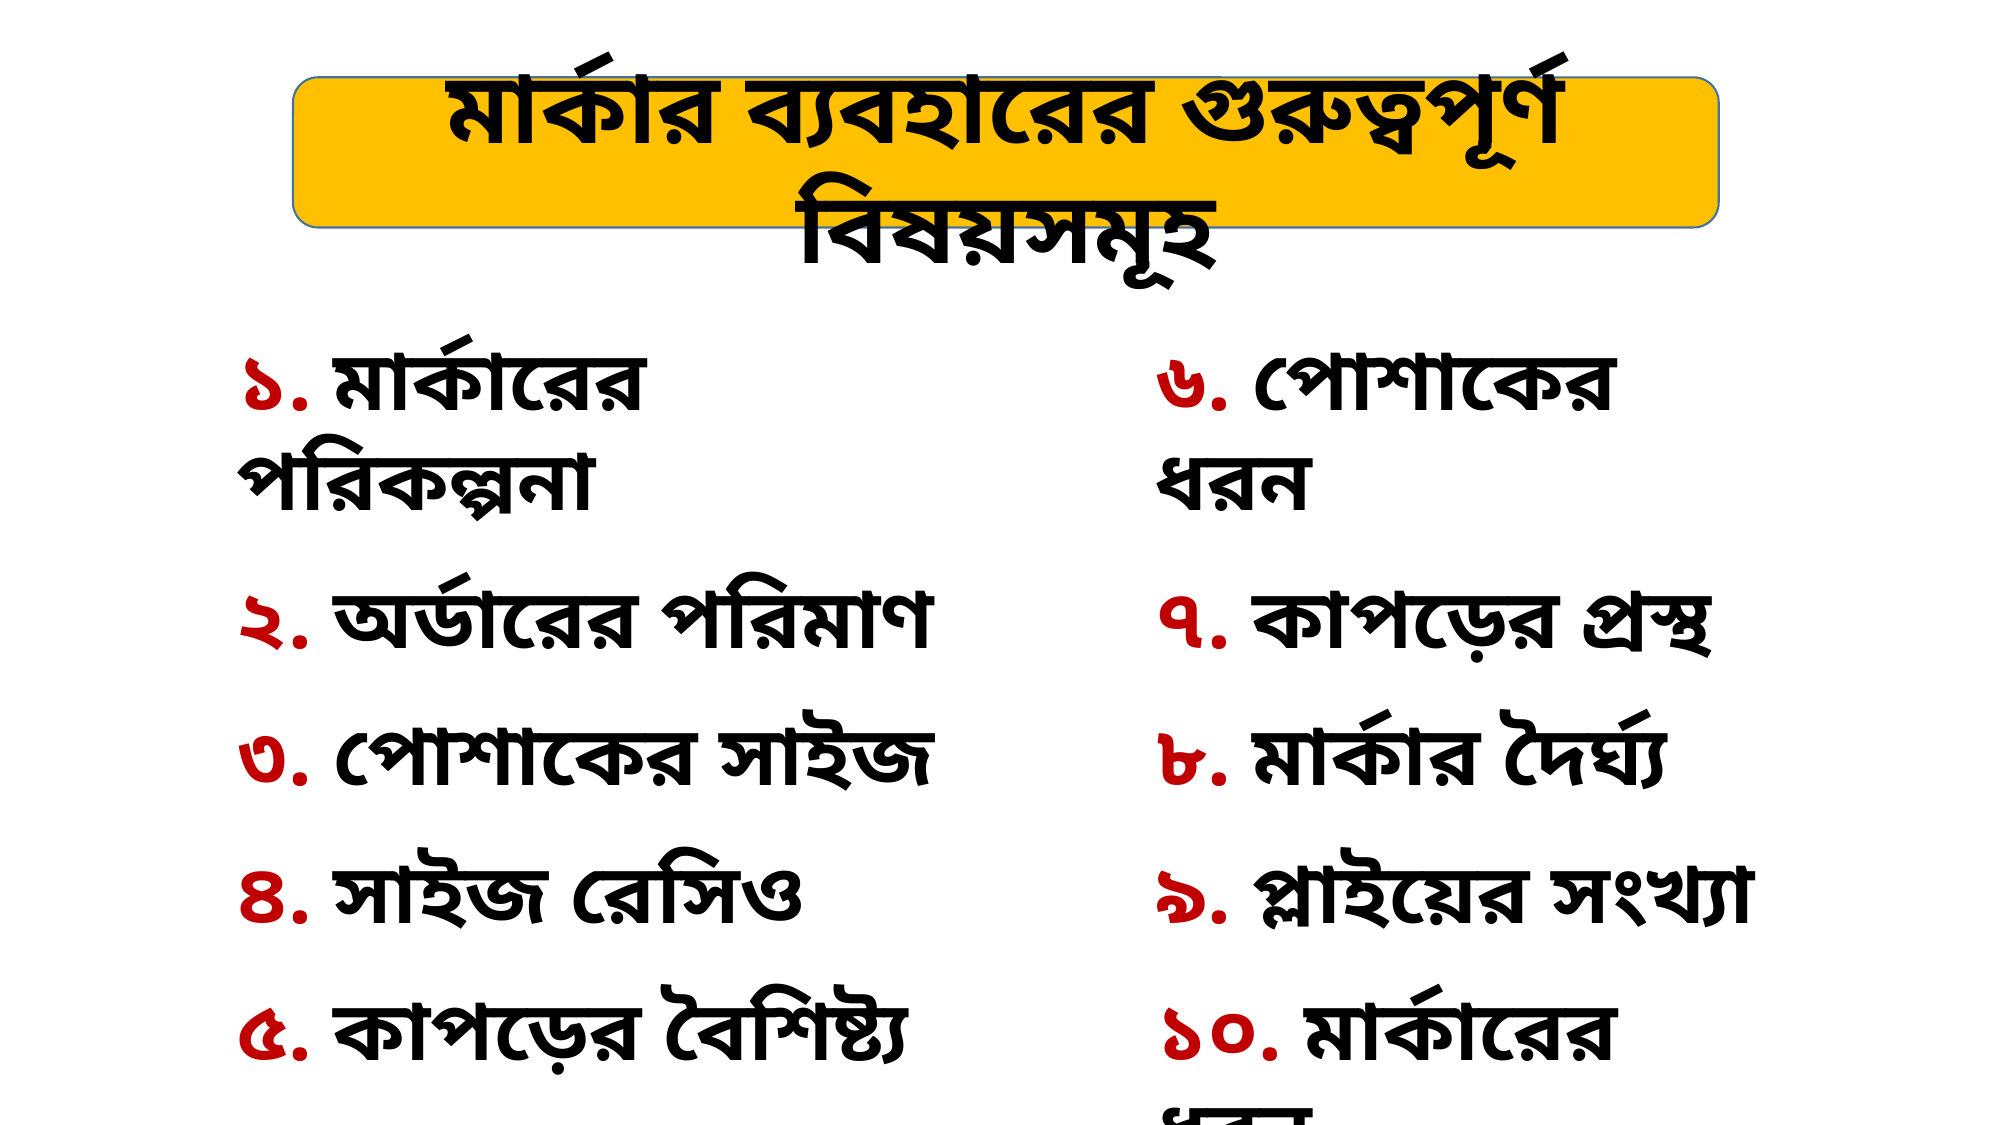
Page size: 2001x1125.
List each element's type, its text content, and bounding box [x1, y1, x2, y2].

text_box ১. মার্কারের পরিকল্পনা ২. অর্ডারের পরিমাণ ৩. পোশাকের সাইজ ৪. সাইজ রেসিও ৫. কাপড়ের বৈশিষ্ট্য [221, 320, 966, 1085]
text_box মার্কার ব্যবহারের গুরুত্বপূর্ণ বিষয়সমূহ [291, 76, 1720, 229]
text_box ৬. পোশাকের ধরন ৭. কাপড়ের প্রস্থ ৮. মার্কার দৈর্ঘ্য ৯. প্লাইয়ের সংখ্যা ১০. মার্কারের ধরন [1140, 320, 1790, 1125]
